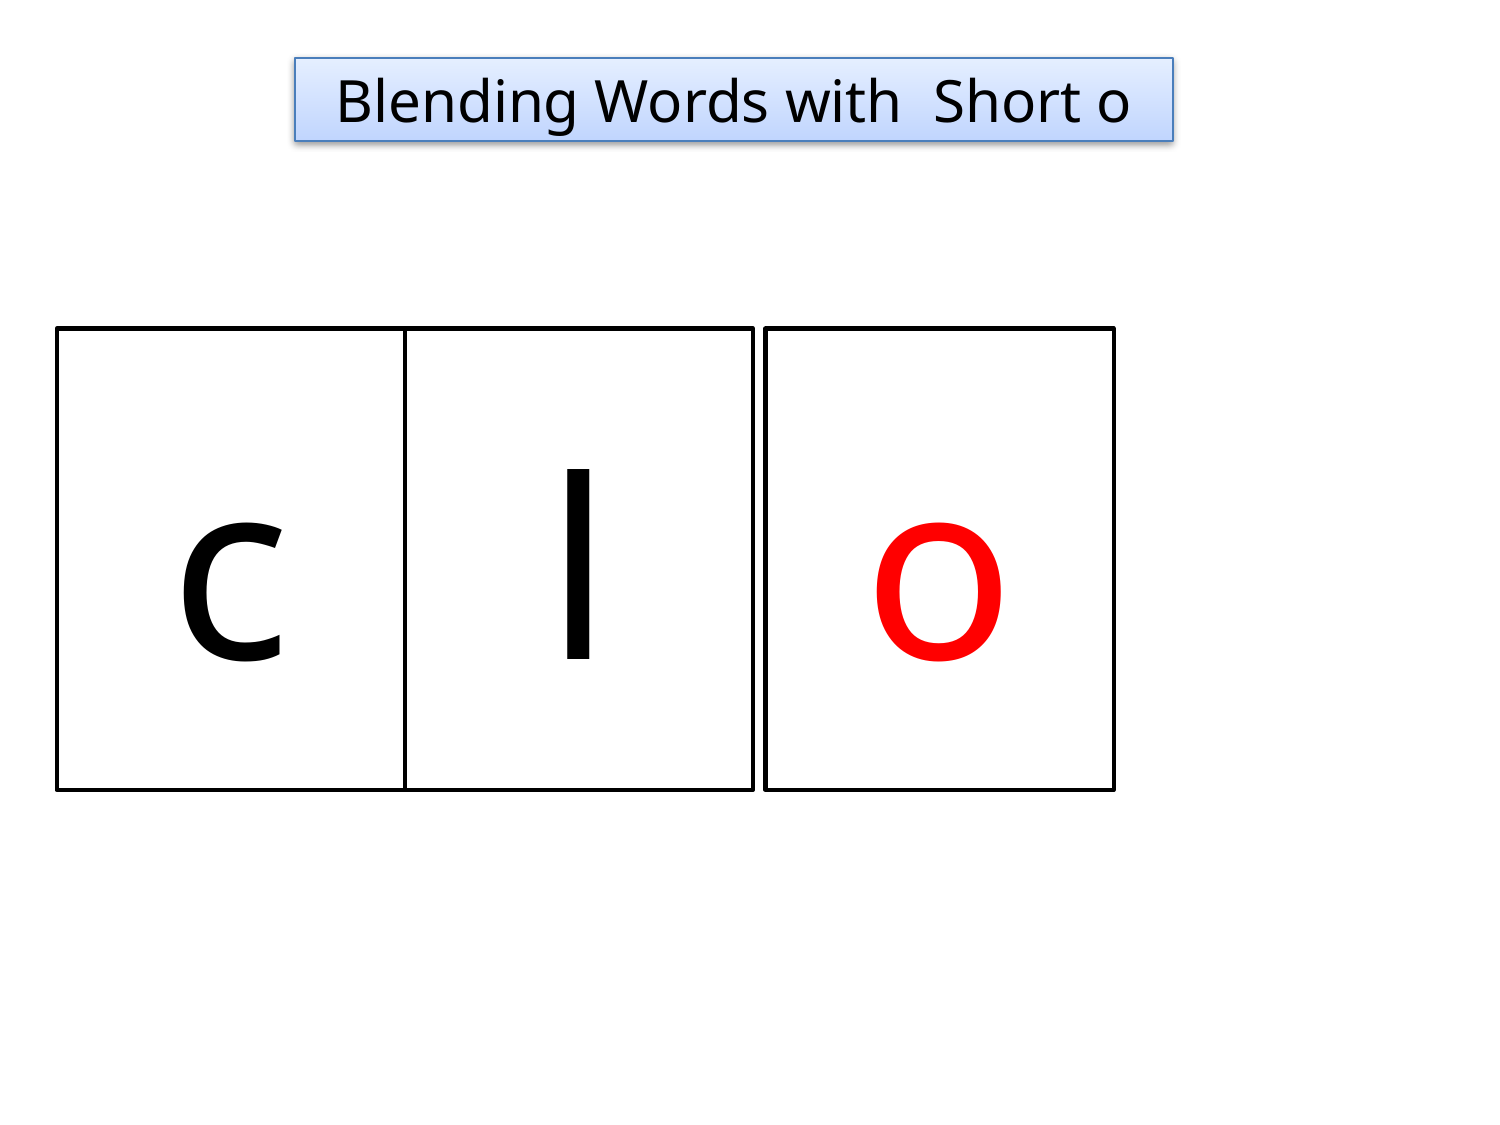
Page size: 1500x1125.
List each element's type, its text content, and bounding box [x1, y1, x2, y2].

text_box l [403, 326, 755, 792]
text_box c [55, 326, 403, 792]
text_box o [763, 326, 1116, 792]
text_box Blending Words with Short o [294, 57, 1174, 142]
